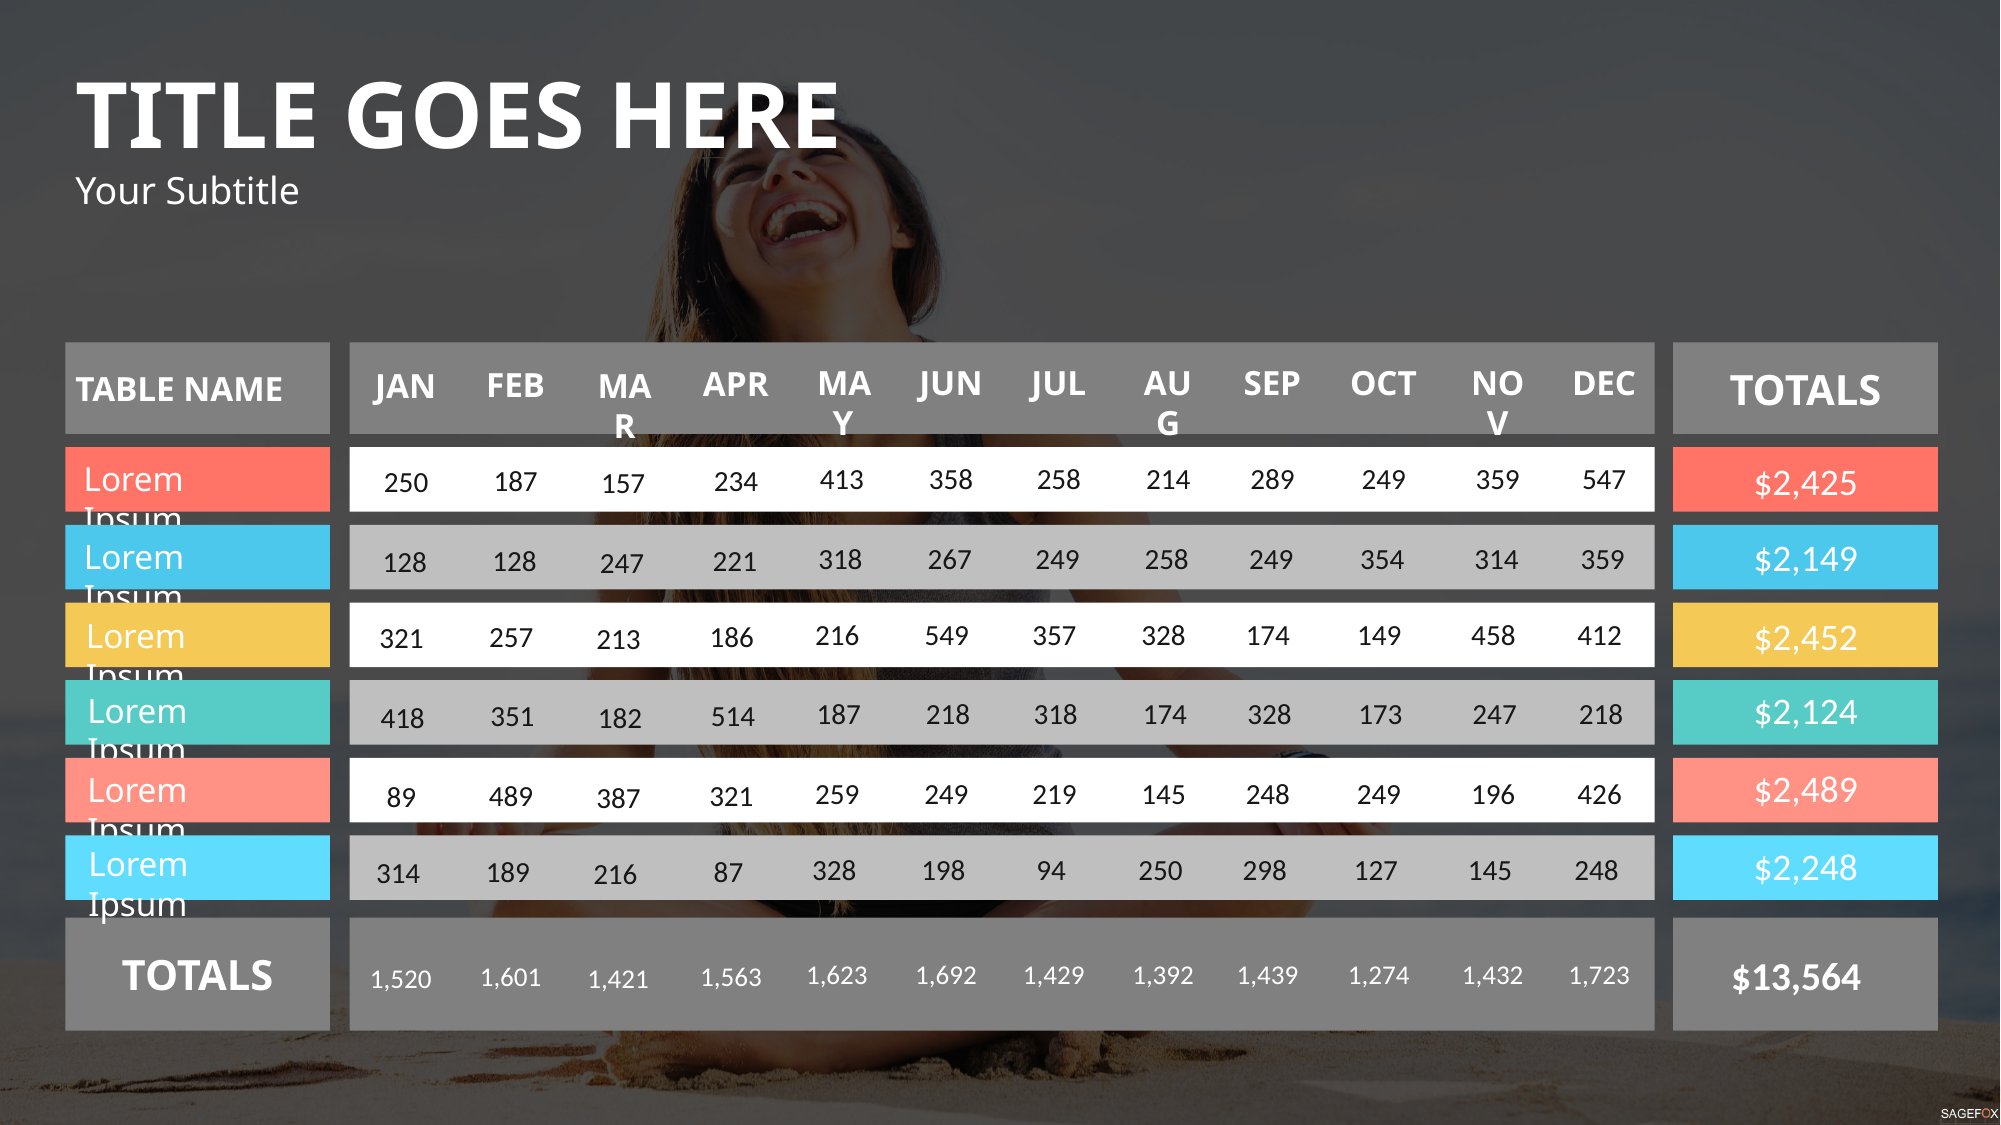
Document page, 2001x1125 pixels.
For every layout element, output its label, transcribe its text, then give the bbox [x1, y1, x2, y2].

text_box $2,124 [1721, 679, 1890, 740]
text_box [65, 757, 330, 823]
text_box 249 [1330, 767, 1428, 818]
text_box [349, 341, 1656, 435]
text_box 186 [682, 610, 781, 661]
text_box 1,439 [1211, 950, 1322, 998]
text_box [349, 524, 1656, 590]
text_box 418 [354, 691, 452, 742]
text_box 257 [462, 610, 560, 661]
text_box [349, 602, 1656, 668]
text_box MAY [792, 354, 894, 449]
text_box 1,601 [454, 952, 567, 1000]
text_box 321 [352, 611, 451, 662]
text_box 196 [1444, 767, 1542, 818]
text_box 149 [1330, 608, 1428, 659]
text_box MAR [574, 358, 675, 453]
text_box 1,563 [675, 952, 787, 1000]
text_box [1672, 834, 1939, 901]
text_box $2,452 [1721, 605, 1890, 666]
text_box 247 [573, 536, 671, 587]
text_box TITLE GOES HERE Your Subtitle [60, 49, 1036, 220]
text_box 1,429 [997, 950, 1107, 998]
text_box 359 [1554, 532, 1652, 583]
text_box 247 [1445, 688, 1544, 738]
text_box [1672, 917, 1939, 1032]
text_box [65, 680, 330, 745]
text_box 359 [1449, 453, 1547, 503]
text_box 1,392 [1107, 950, 1211, 998]
text_box $2,248 [1721, 835, 1890, 896]
text_box 318 [1007, 688, 1105, 738]
text_box 174 [1219, 608, 1317, 659]
text_box 219 [1005, 767, 1104, 818]
text_box 318 [791, 532, 890, 583]
text_box 289 [1223, 453, 1322, 503]
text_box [65, 447, 330, 512]
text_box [65, 917, 330, 1031]
text_box 1,692 [890, 950, 997, 998]
text_box [349, 446, 1656, 513]
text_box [65, 602, 330, 668]
text_box 216 [566, 847, 665, 898]
text_box 128 [465, 534, 564, 585]
text_box 258 [1010, 453, 1108, 503]
text_box 218 [1552, 688, 1650, 738]
text_box 221 [685, 534, 784, 585]
text_box 250 [357, 456, 455, 507]
text_box 413 [793, 453, 891, 503]
text_box 182 [571, 692, 669, 742]
text_box DEC [1555, 354, 1653, 410]
text_box $2,489 [1721, 757, 1890, 818]
text_box 187 [467, 455, 565, 505]
text_box 128 [355, 536, 454, 586]
text_box 314 [349, 847, 447, 897]
text_box 267 [901, 532, 999, 583]
text_box 213 [569, 612, 668, 663]
text_box [349, 834, 1656, 901]
text_box 328 [1114, 608, 1213, 659]
text_box [349, 757, 1656, 823]
text_box 458 [1444, 608, 1542, 659]
text_box 234 [687, 454, 785, 505]
text_box 127 [1327, 843, 1425, 894]
text_box 351 [463, 690, 562, 740]
text_box 387 [569, 771, 668, 822]
text_box 1,623 [780, 950, 890, 998]
text_box 328 [1220, 688, 1319, 738]
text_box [65, 524, 330, 590]
text_box 249 [897, 767, 996, 818]
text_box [65, 835, 330, 900]
text_box 174 [1116, 688, 1214, 738]
text_box 1,723 [1543, 950, 1656, 998]
text_box $2,149 [1721, 526, 1890, 587]
text_box 412 [1550, 608, 1649, 659]
picture [0, 0, 2001, 1125]
text_box [1672, 446, 1939, 513]
text_box OCT [1334, 354, 1433, 410]
text_box 157 [574, 456, 672, 507]
text_box 94 [1002, 843, 1100, 894]
text_box APR [687, 356, 785, 411]
text_box 145 [1114, 767, 1213, 818]
text_box 173 [1331, 688, 1430, 738]
text_box 489 [462, 770, 560, 820]
text_box AUG [1119, 354, 1217, 449]
text_box 358 [902, 453, 1000, 503]
text_box $13,564 [1712, 943, 1880, 1006]
text_box 1,520 [345, 953, 457, 1001]
text_box SEP [1223, 354, 1322, 410]
text_box 87 [679, 845, 778, 896]
text_box 249 [1334, 453, 1433, 503]
text_box 1,432 [1436, 950, 1543, 998]
text_box 549 [897, 608, 996, 659]
text_box JUL [1010, 354, 1108, 410]
text_box 426 [1550, 767, 1649, 818]
text_box 258 [1118, 532, 1216, 583]
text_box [59, 342, 330, 435]
text_box 187 [789, 688, 888, 738]
text_box 354 [1333, 532, 1431, 583]
text_box 248 [1547, 843, 1646, 894]
text_box 328 [785, 843, 883, 894]
text_box [1672, 757, 1939, 823]
text_box 259 [788, 767, 886, 818]
text_box FEB [466, 356, 565, 412]
text_box 314 [1447, 532, 1546, 583]
text_box NOV [1448, 354, 1547, 449]
text_box 248 [1219, 767, 1317, 818]
text_box 89 [352, 771, 451, 821]
text_box 547 [1555, 453, 1653, 503]
text_box [349, 917, 1656, 1032]
text_box [349, 679, 1656, 746]
text_box [1672, 602, 1939, 668]
text_box TOTALS [1712, 356, 1899, 421]
text_box 249 [1222, 532, 1320, 583]
text_box [1672, 524, 1939, 590]
text_box 357 [1005, 608, 1104, 659]
text_box 216 [788, 608, 887, 659]
text_box 189 [459, 845, 557, 896]
text_box JAN [357, 357, 455, 413]
text_box 514 [684, 690, 782, 740]
text_box JUN [902, 354, 1000, 410]
text_box 145 [1441, 843, 1539, 894]
text_box 214 [1119, 453, 1217, 503]
text_box 298 [1216, 843, 1314, 894]
text_box [1672, 679, 1939, 746]
text_box 250 [1111, 843, 1210, 894]
text_box 249 [1008, 532, 1107, 583]
text_box 321 [682, 769, 781, 820]
text_box 198 [894, 843, 993, 894]
text_box [1672, 341, 1939, 435]
text_box 218 [899, 688, 997, 738]
text_box 1,274 [1322, 950, 1435, 998]
text_box 1,421 [562, 954, 675, 1002]
text_box $2,425 [1721, 450, 1890, 511]
